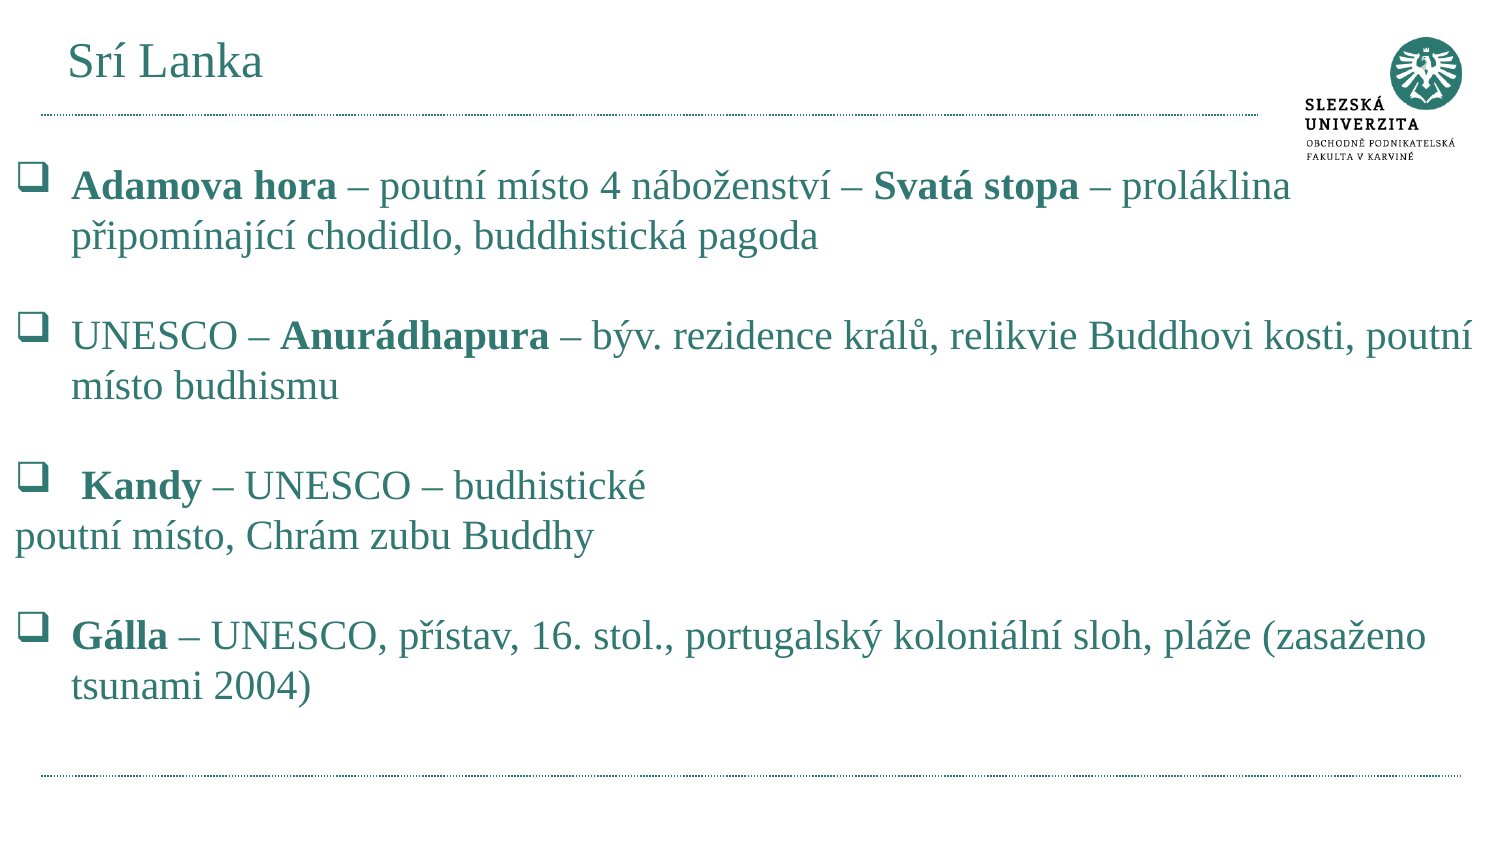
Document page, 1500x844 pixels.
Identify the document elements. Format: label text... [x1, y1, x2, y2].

text_box Adamova hora – poutní místo 4 náboženství – Svatá stopa – proláklina připomínající chodidlo, buddhistická pagoda UNESCO – Anurádhapura – býv. rezidence králů, relikvie Buddhovi kosti, poutní místo budhismu Kandy – UNESCO – budhistické poutní místo, Chrám zubu Buddhy Gálla – UNESCO, přístav, 16. stol., portugalský koloniální sloh, pláže (zasaženo tsunami 2004) [0, 150, 1500, 766]
title Srí Lanka [53, 20, 1317, 104]
picture [1305, 37, 1462, 150]
